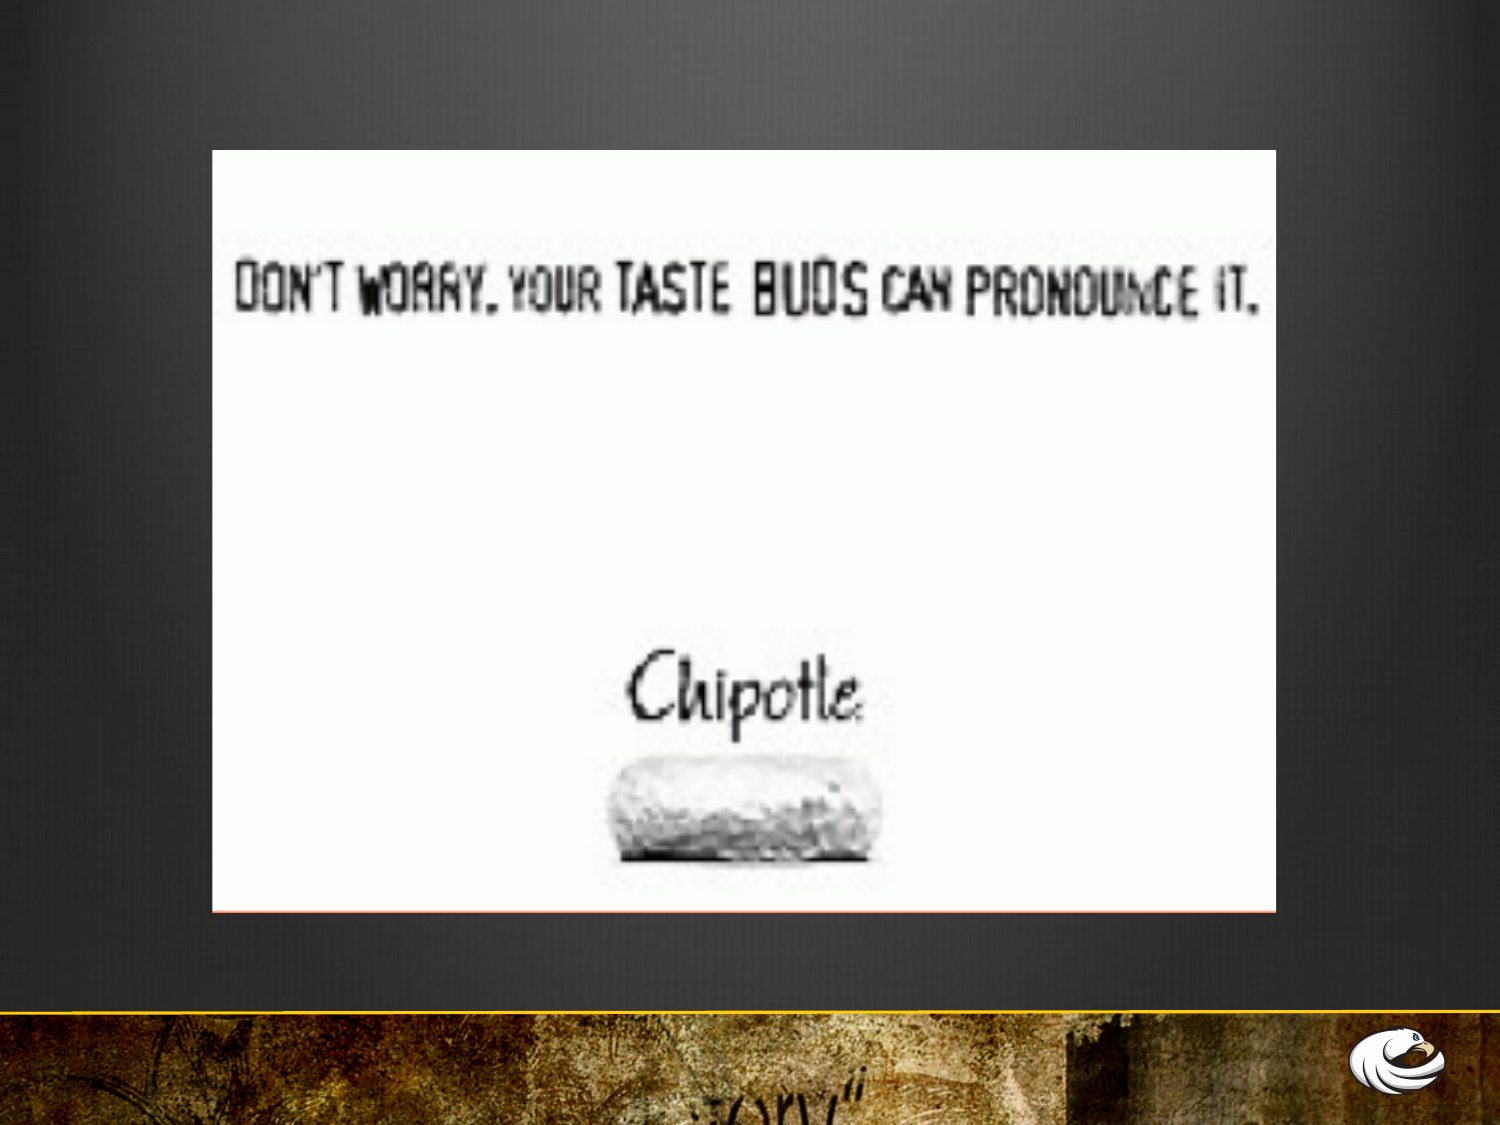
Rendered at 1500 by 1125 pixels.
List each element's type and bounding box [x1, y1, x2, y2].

picture [212, 149, 1277, 913]
picture [0, 1013, 1500, 1125]
